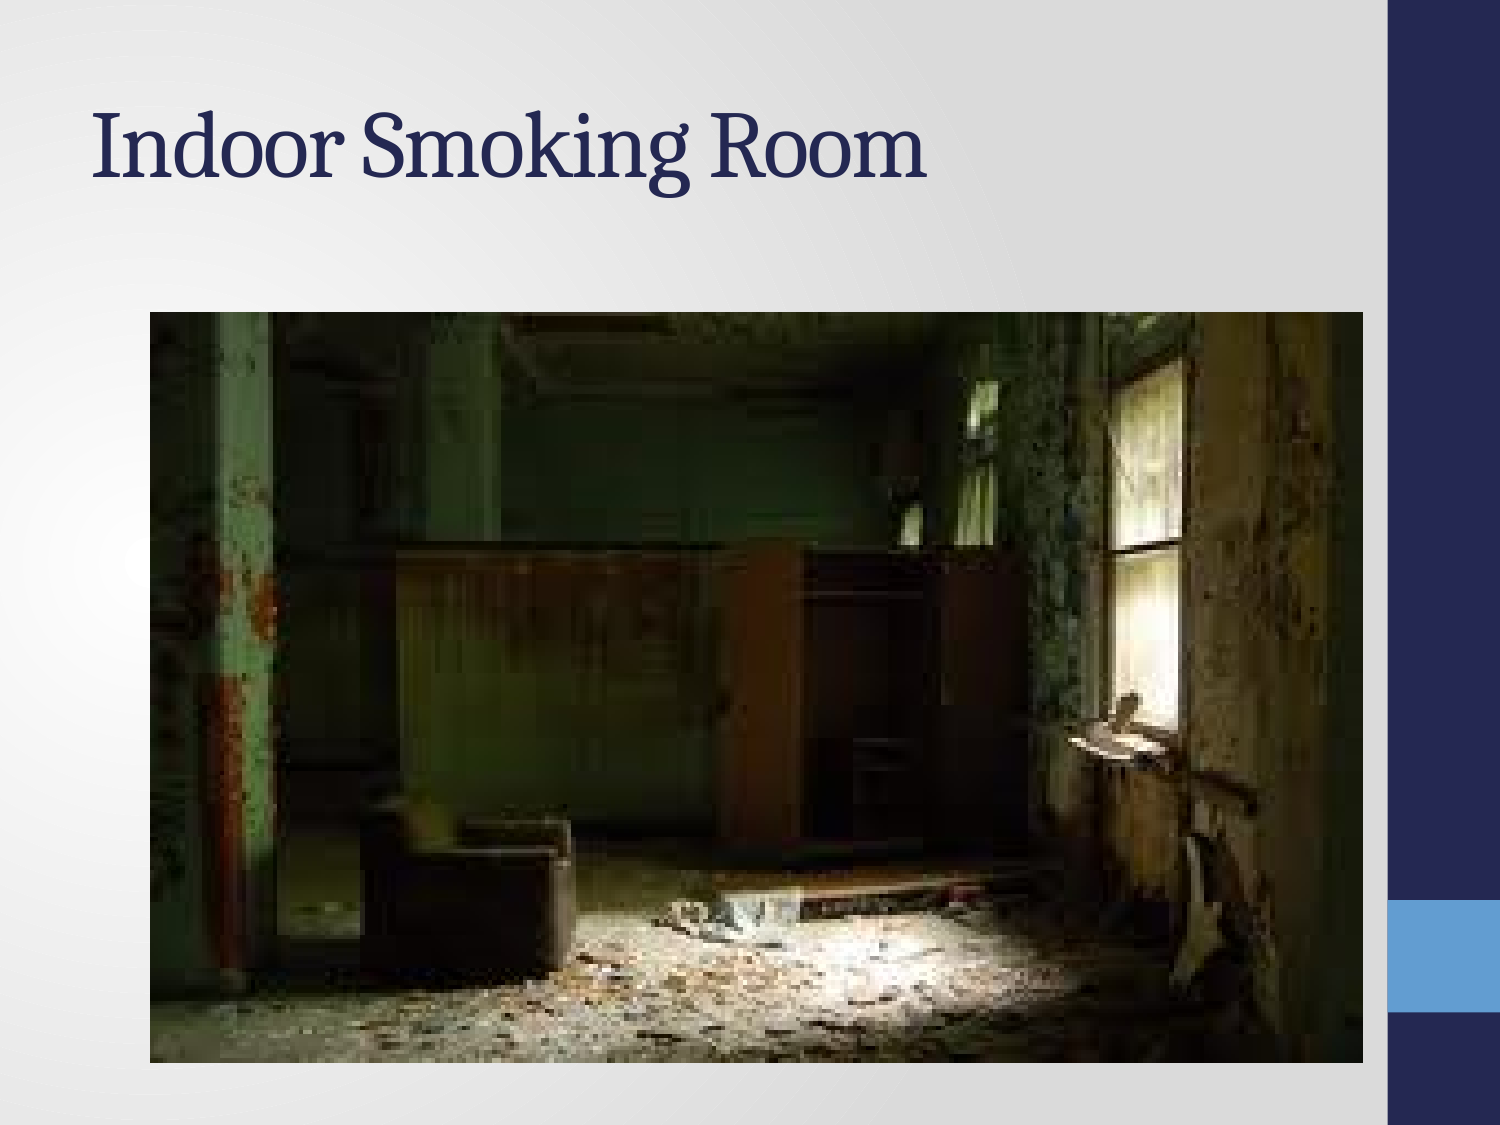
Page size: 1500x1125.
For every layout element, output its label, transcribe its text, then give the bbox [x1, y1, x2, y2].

title Indoor Smoking Room [75, 45, 1325, 233]
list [149, 311, 1363, 1063]
